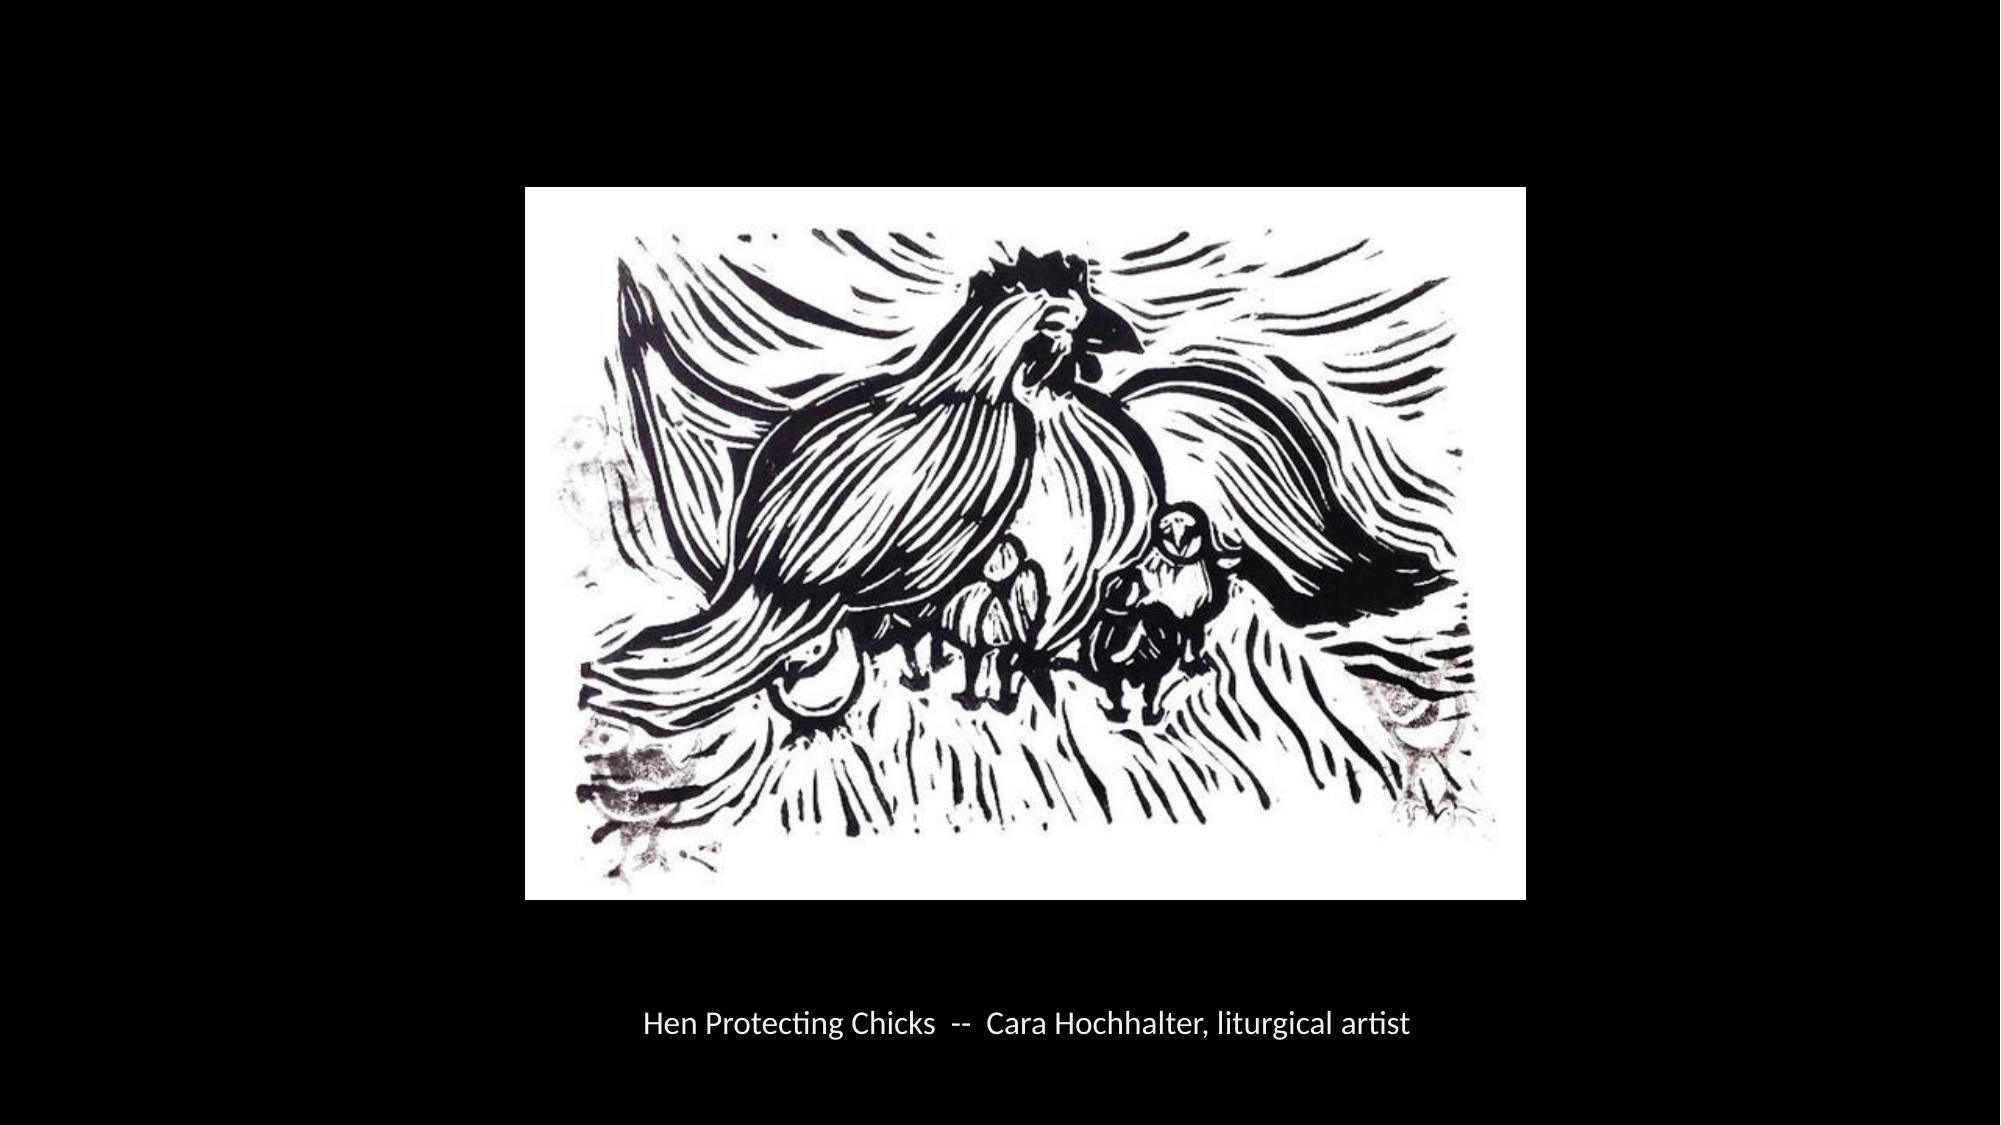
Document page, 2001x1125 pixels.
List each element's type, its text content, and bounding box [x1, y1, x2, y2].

picture [524, 187, 1526, 901]
text_box Hen Protecting Chicks -- Cara Hochhalter, liturgical artist [312, 993, 1750, 1049]
